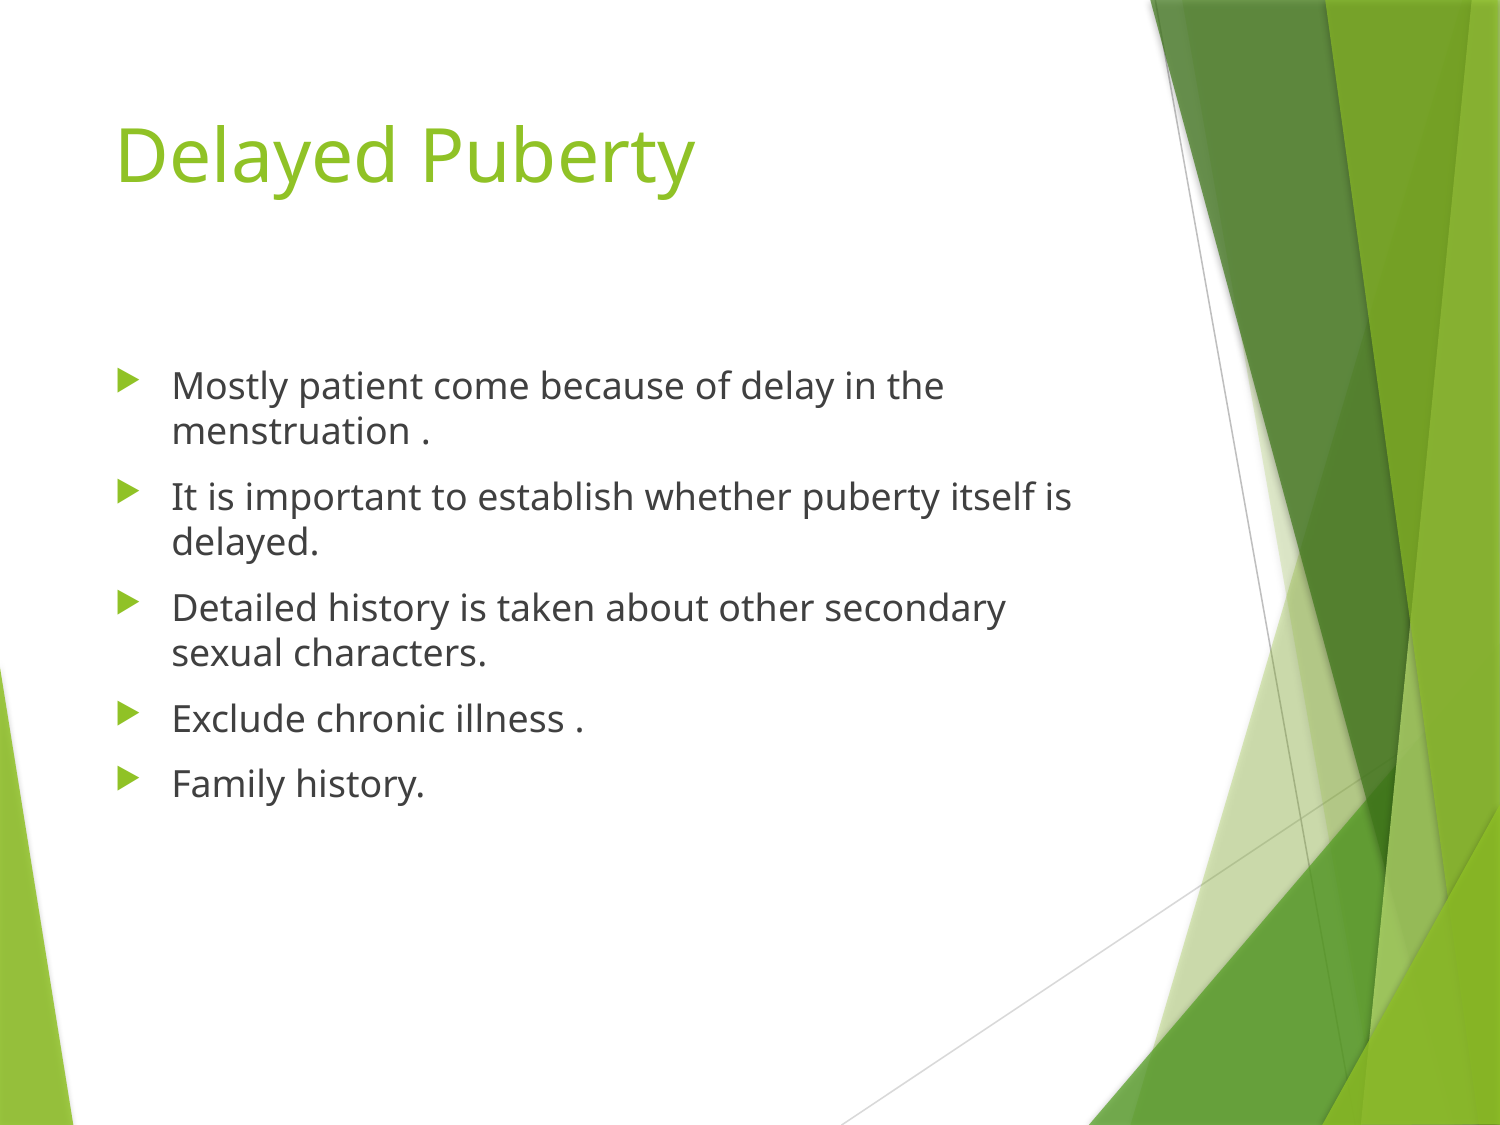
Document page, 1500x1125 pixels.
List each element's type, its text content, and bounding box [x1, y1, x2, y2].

title Delayed Puberty [99, 99, 1142, 317]
list Mostly patient come because of delay in the menstruation . It is important to establish whether puberty itself is delayed. Detailed history is taken about other secondary sexual characters. Exclude chronic illness . Family history. [99, 354, 1142, 992]
